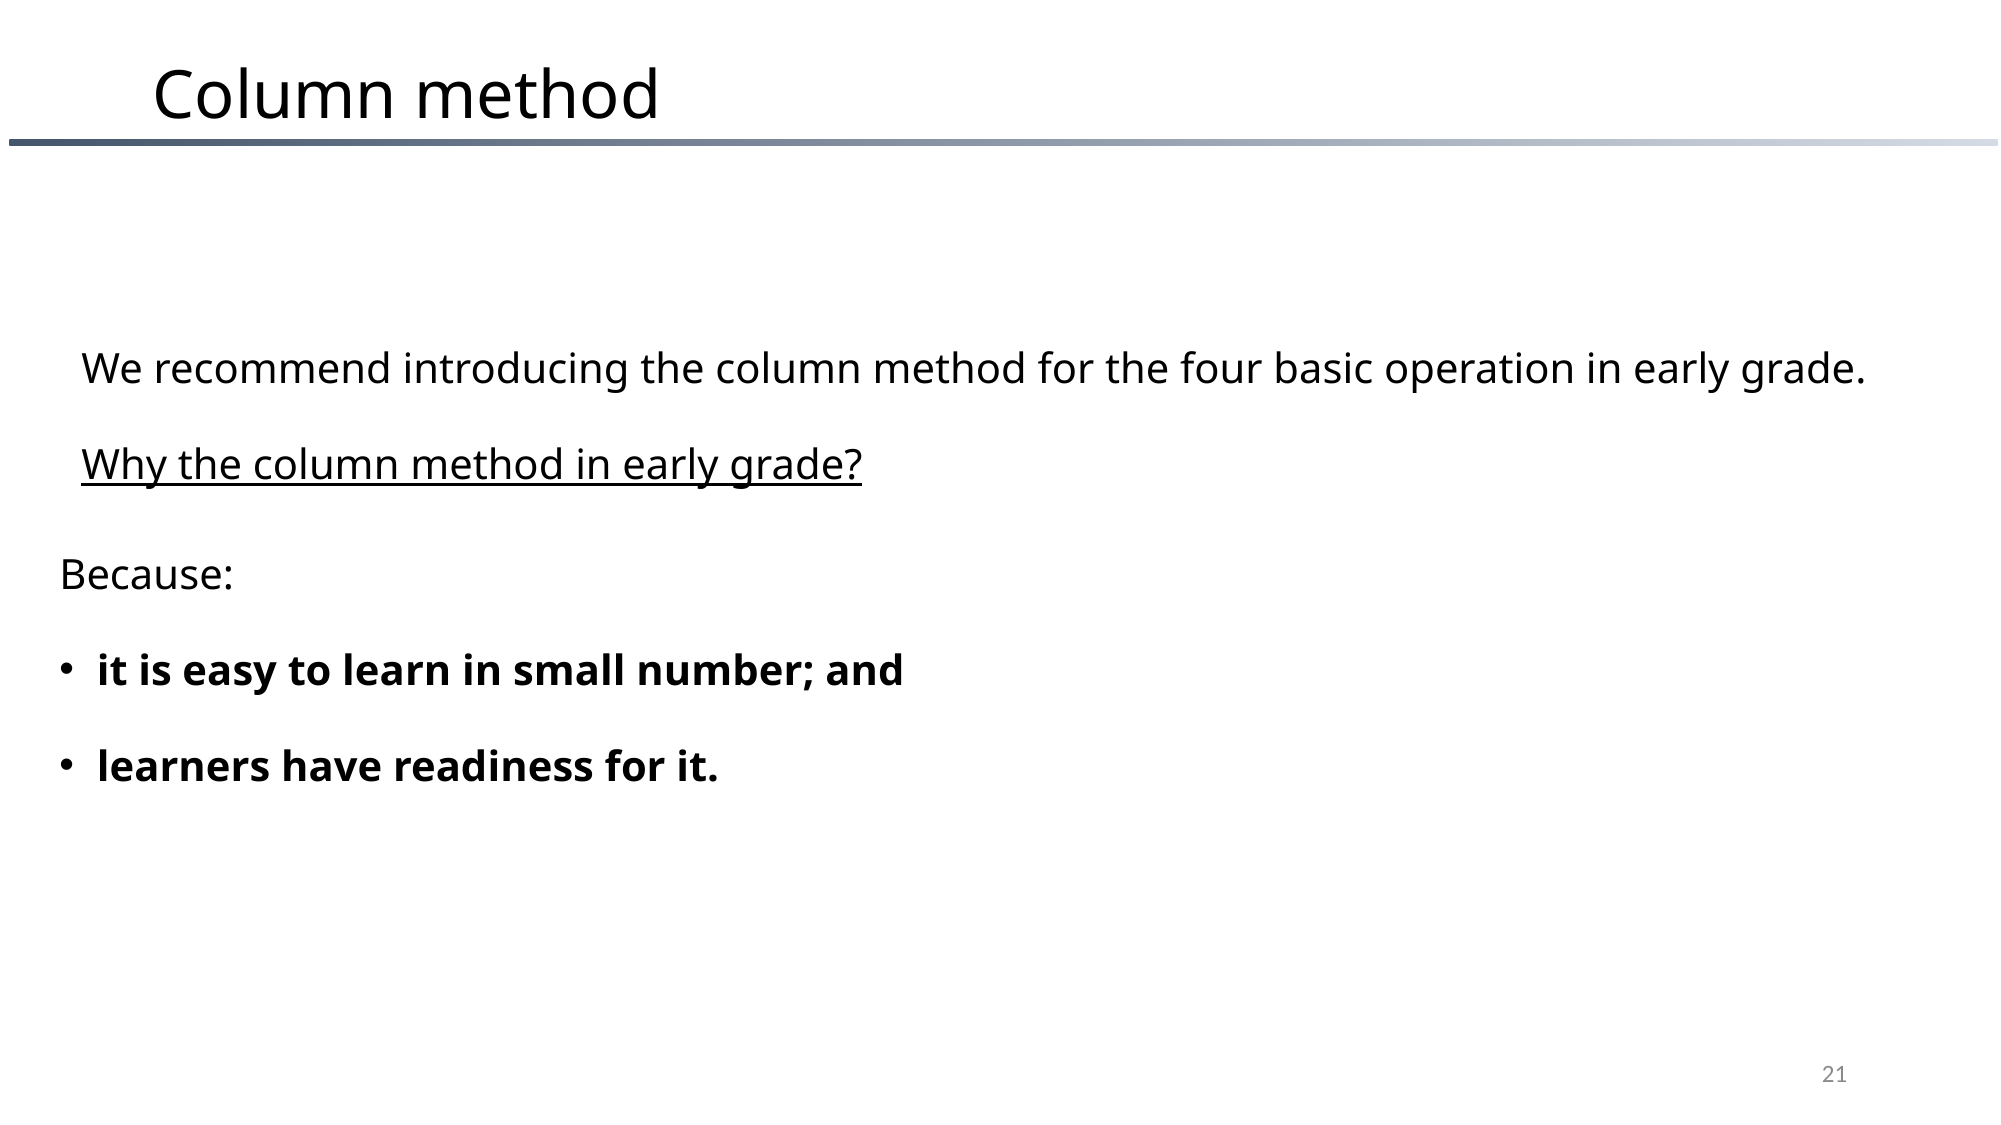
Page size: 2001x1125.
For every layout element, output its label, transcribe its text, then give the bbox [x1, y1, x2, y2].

text_box Because: it is easy to learn in small number; and learners have readiness for it. [44, 515, 1052, 943]
slide_number 21 [1412, 1042, 1863, 1103]
title Column method [137, 59, 1863, 134]
list We recommend introducing the column method for the four basic operation in early grade. Why the column method in early grade? [66, 309, 1956, 963]
